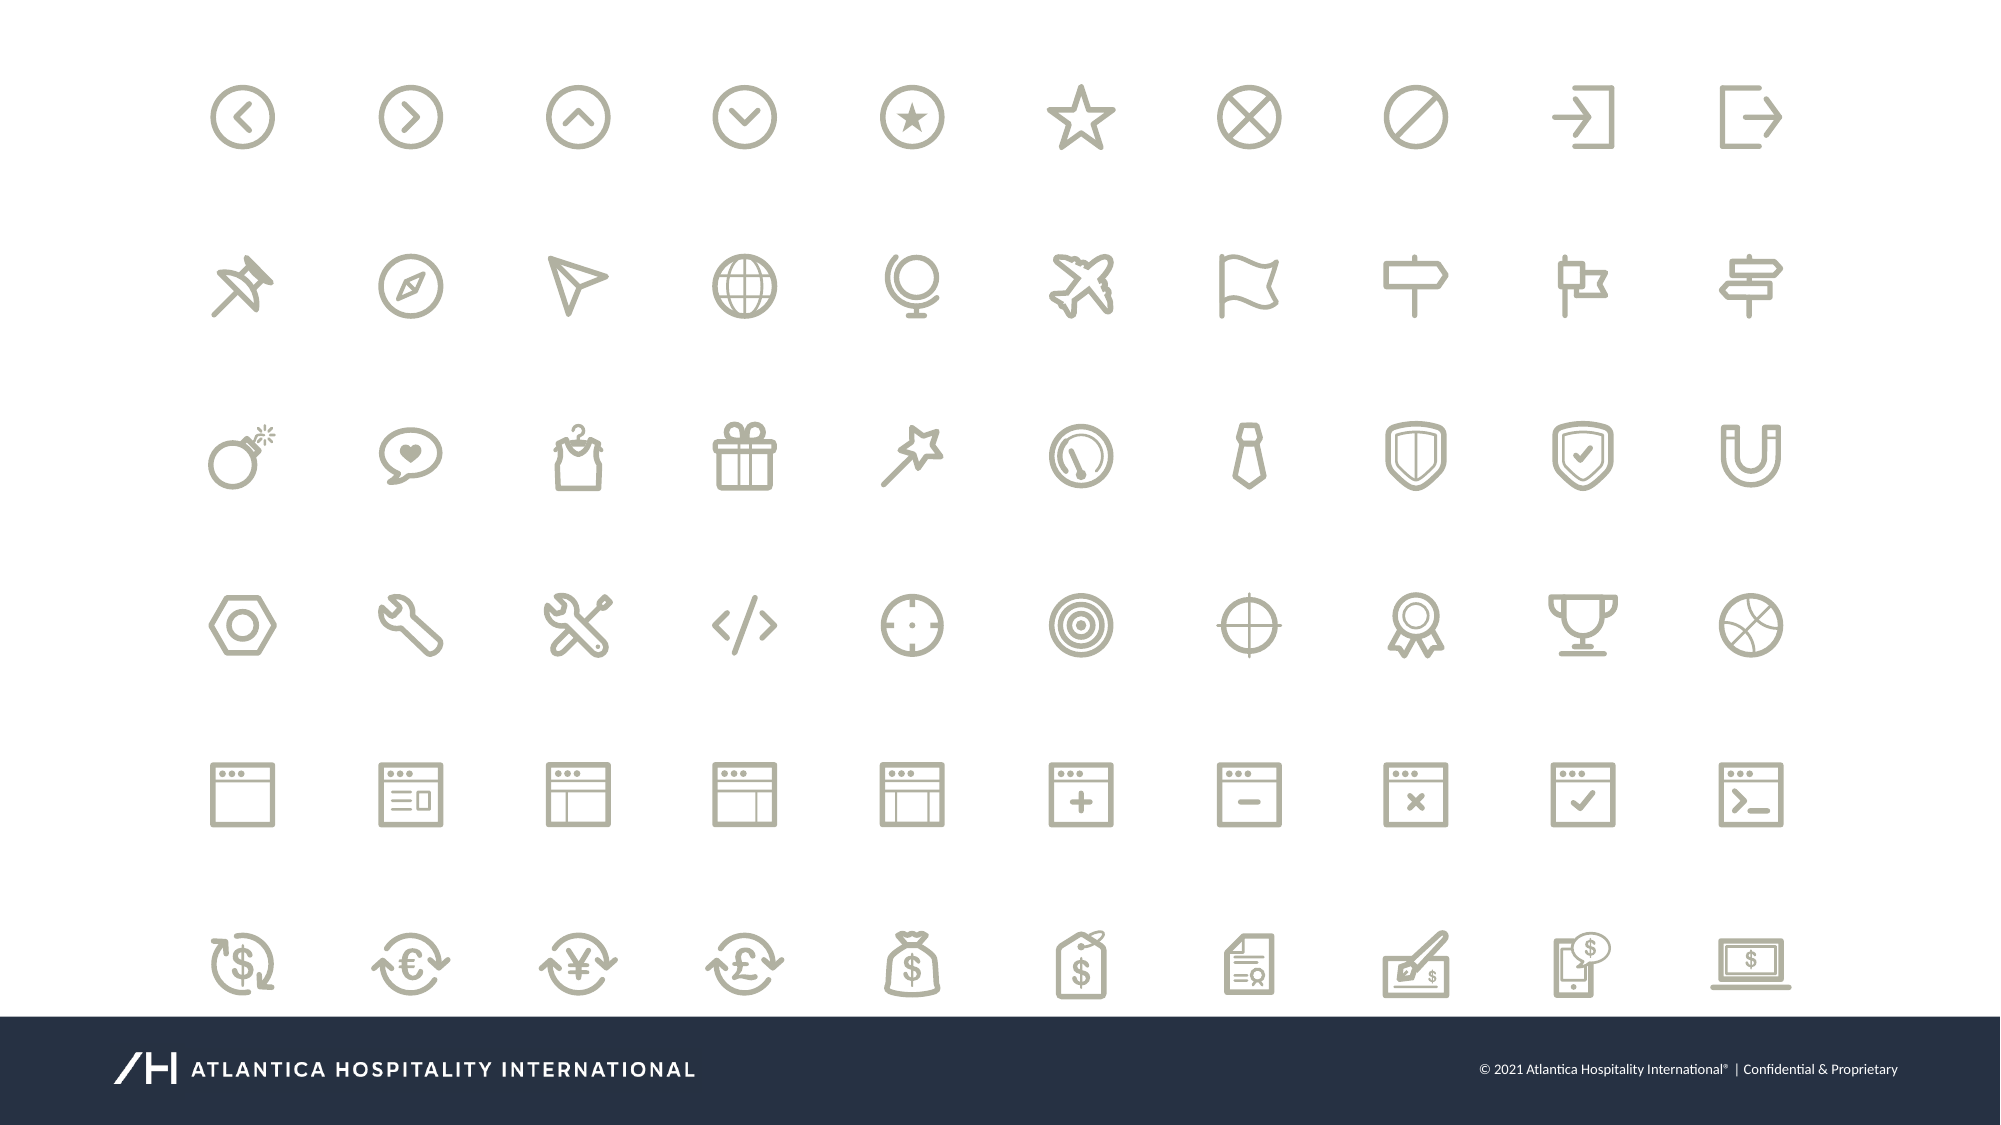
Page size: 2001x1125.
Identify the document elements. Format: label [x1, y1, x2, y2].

text_box [712, 84, 778, 150]
text_box [543, 592, 613, 658]
text_box [1383, 84, 1449, 150]
text_box [378, 427, 443, 485]
picture [110, 1043, 702, 1100]
text_box [1720, 424, 1781, 488]
text_box [1232, 422, 1267, 490]
text_box [1719, 85, 1783, 149]
text_box [712, 421, 777, 491]
text_box [1550, 762, 1616, 828]
text_box [1718, 593, 1784, 658]
text_box [1551, 85, 1615, 149]
text_box [211, 254, 274, 318]
text_box [545, 762, 611, 828]
text_box [1046, 84, 1116, 151]
text_box [884, 930, 941, 998]
text_box [371, 932, 451, 996]
text_box [1224, 933, 1275, 995]
text_box [547, 255, 609, 317]
text_box [1216, 762, 1282, 828]
text_box [1552, 420, 1614, 492]
text_box [880, 84, 945, 150]
text_box [1048, 423, 1114, 489]
text_box [1055, 930, 1107, 1000]
text_box [210, 84, 275, 150]
text_box [1219, 253, 1279, 319]
text_box [1710, 938, 1792, 990]
text_box [210, 762, 276, 828]
text_box [712, 253, 778, 319]
text_box [1387, 592, 1445, 659]
text_box [1548, 594, 1618, 657]
text_box [1048, 593, 1114, 658]
text_box [378, 84, 444, 150]
text_box [1718, 762, 1784, 828]
text_box [1385, 420, 1447, 492]
text_box [879, 762, 945, 828]
text_box [711, 594, 778, 656]
text_box [705, 932, 785, 996]
text_box [208, 595, 278, 656]
text_box [1553, 931, 1612, 998]
text_box [208, 424, 276, 490]
text_box [884, 254, 940, 319]
text_box [880, 593, 944, 657]
text_box [1048, 762, 1114, 828]
text_box [1382, 930, 1450, 999]
text_box [1383, 762, 1449, 828]
text_box [1216, 592, 1283, 659]
text_box [378, 253, 444, 319]
text_box [553, 423, 604, 492]
text_box [1217, 84, 1282, 150]
text_box [378, 762, 444, 828]
text_box [712, 762, 778, 828]
text_box [1718, 253, 1784, 319]
text_box [378, 593, 444, 657]
text_box [1557, 254, 1609, 319]
text_box [546, 84, 611, 150]
text_box [1049, 253, 1114, 319]
text_box [880, 424, 944, 488]
text_box [210, 932, 275, 996]
text_box [1383, 254, 1449, 319]
text_box [538, 932, 618, 996]
